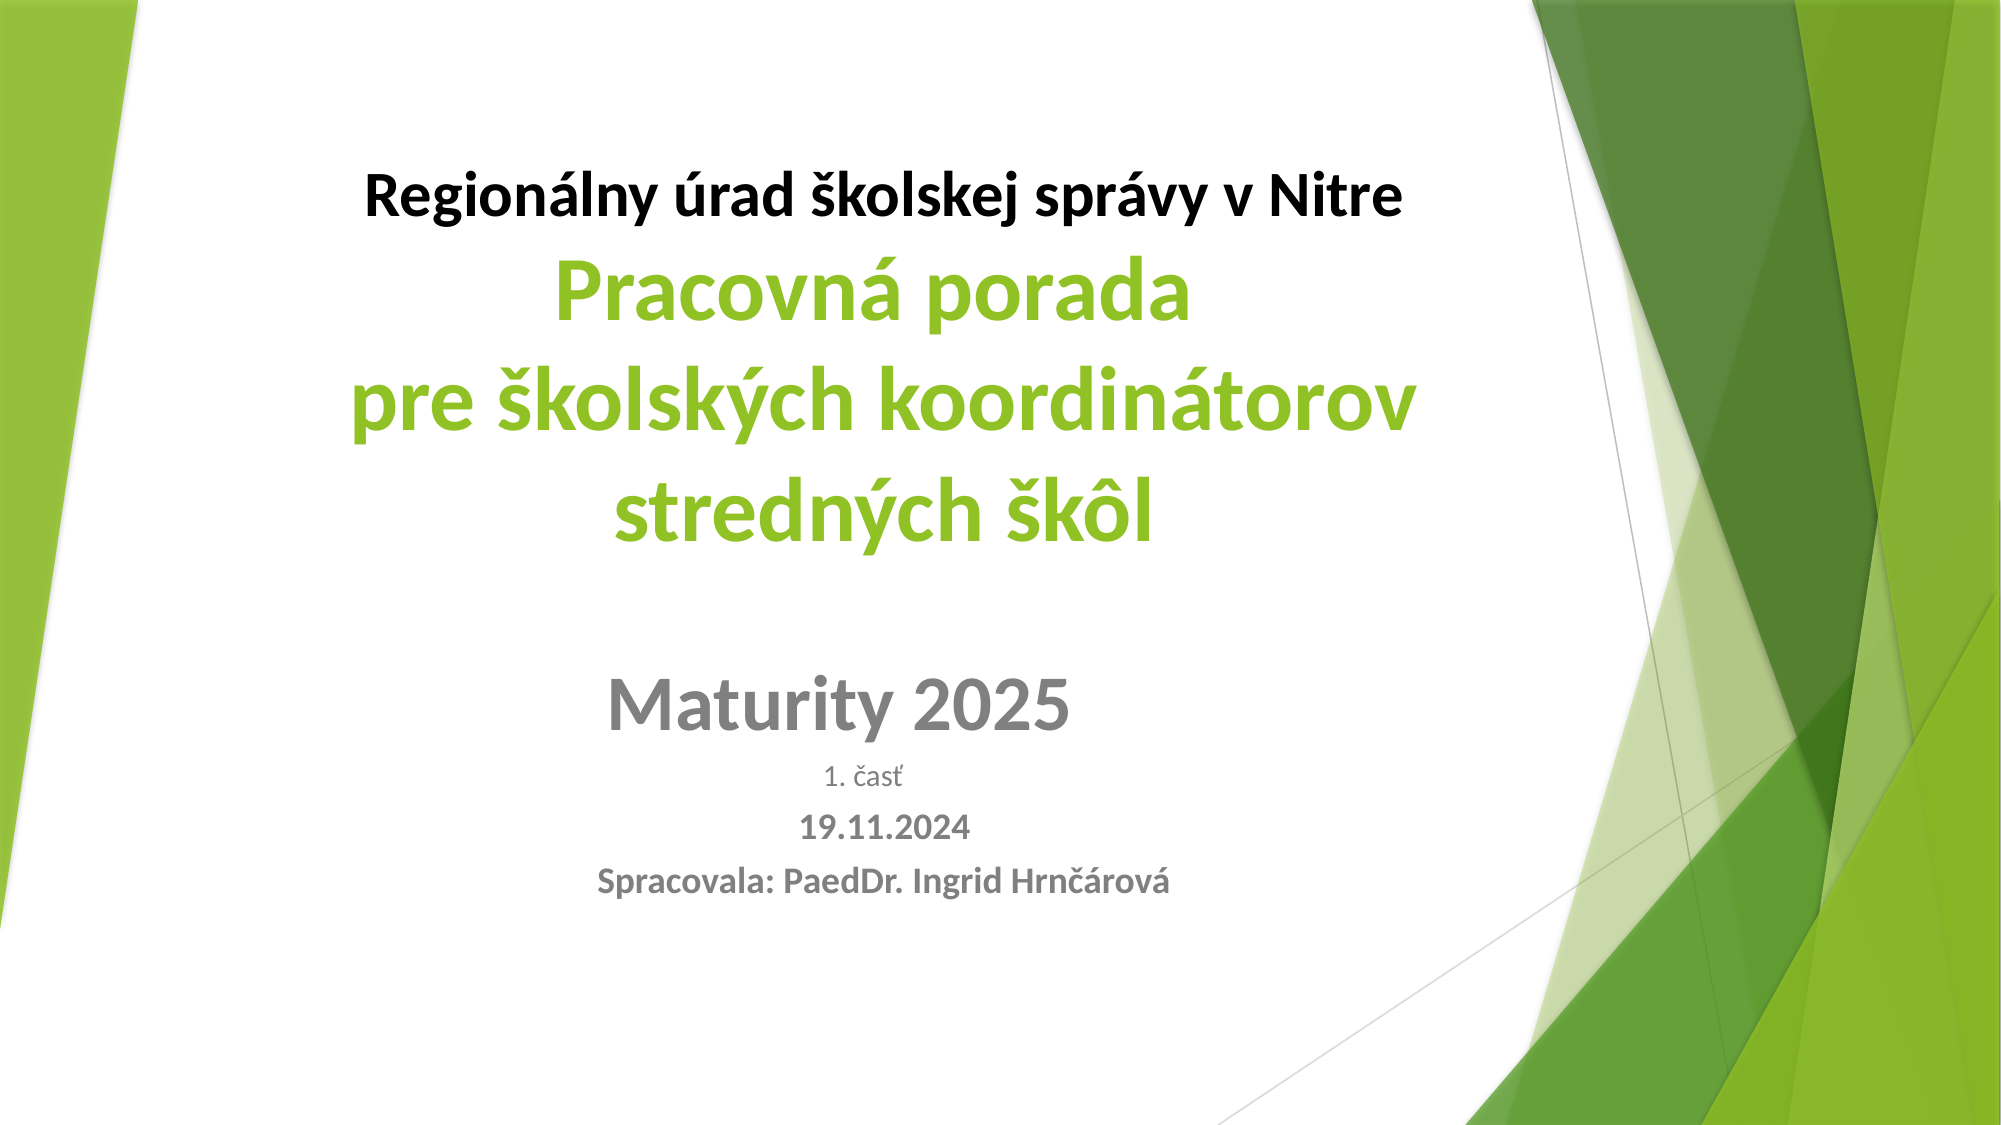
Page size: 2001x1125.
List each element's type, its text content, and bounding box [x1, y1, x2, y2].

title Regionálny úrad školskej správy v Nitre Pracovná porada pre školských koordinátorov stredných škôl [247, 139, 1522, 567]
subtitle Maturity 2025 1. časť 19.11.2024 Spracovala: PaedDr. Ingrid Hrnčárová [247, 589, 1522, 913]
